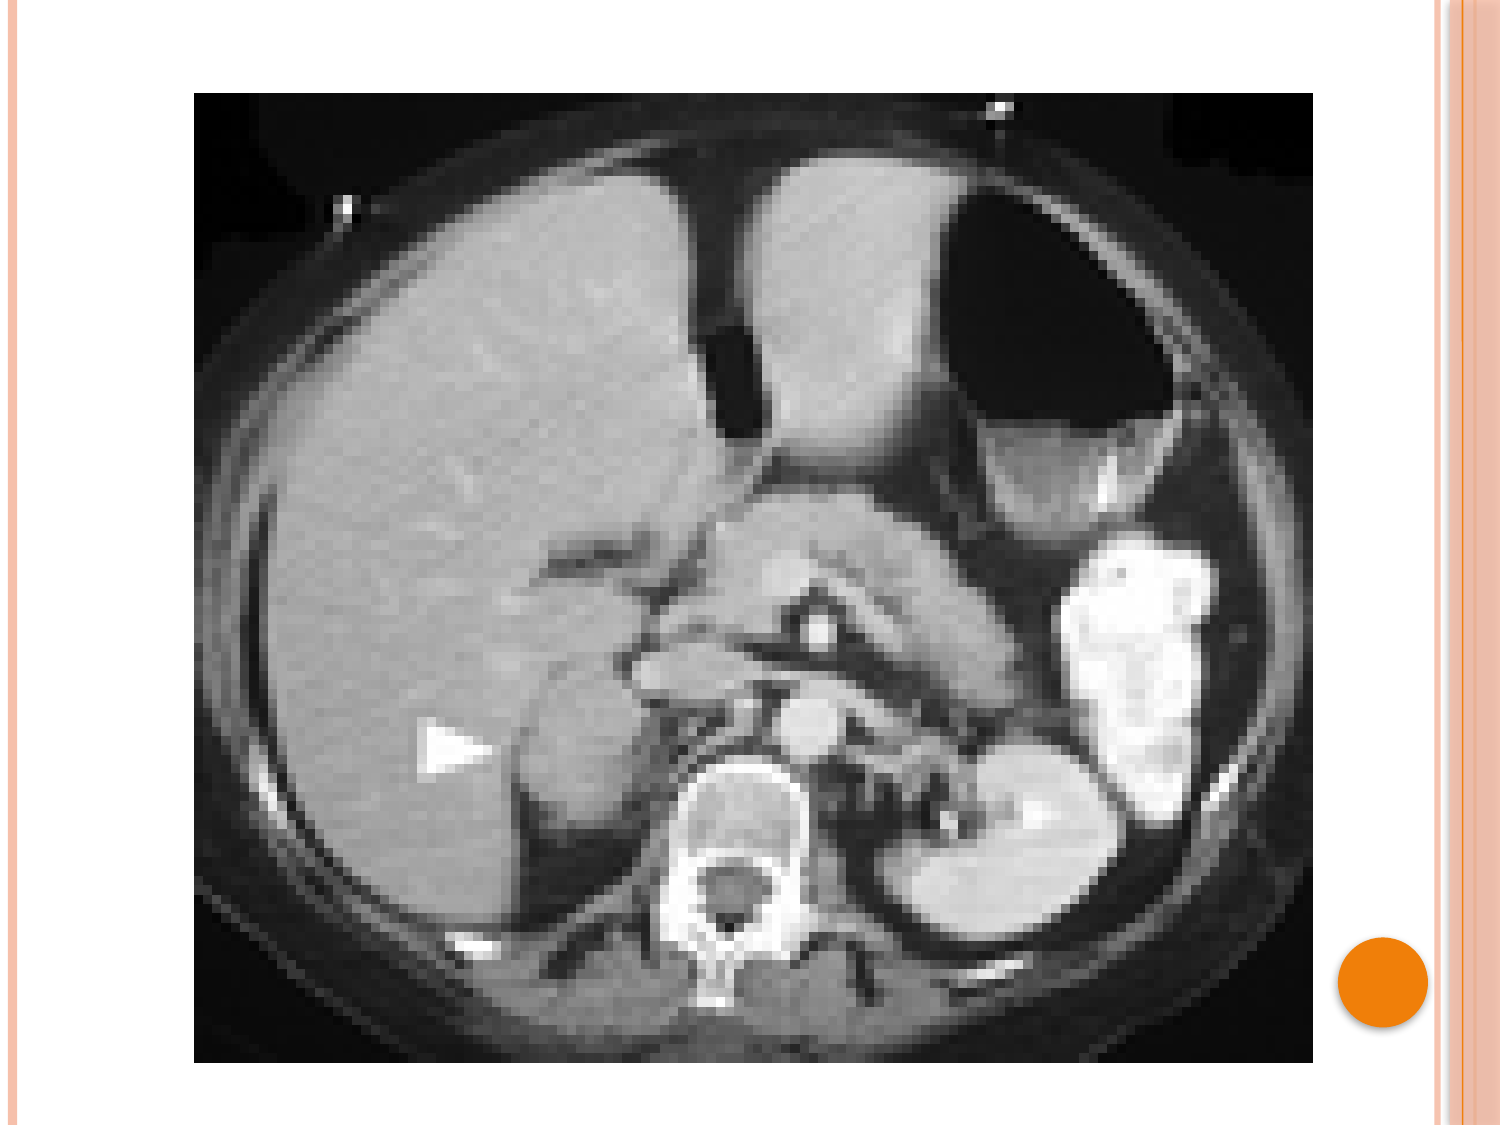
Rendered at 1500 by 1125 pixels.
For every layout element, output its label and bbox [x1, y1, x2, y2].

picture [193, 92, 1313, 1063]
